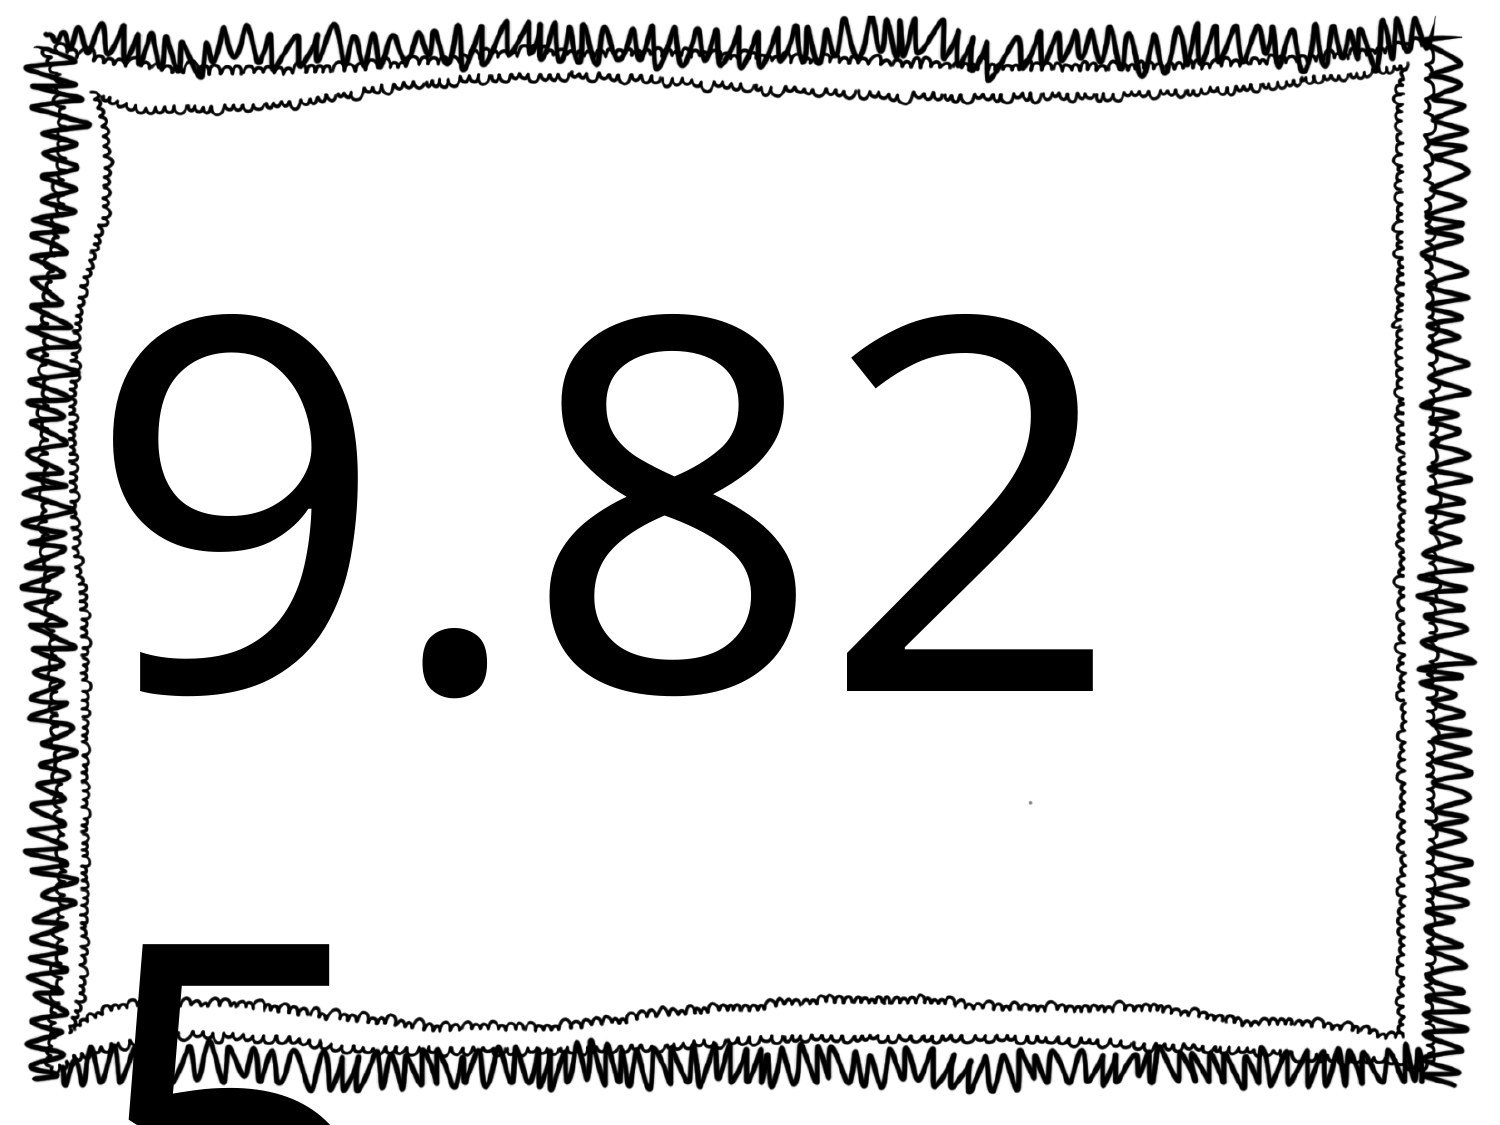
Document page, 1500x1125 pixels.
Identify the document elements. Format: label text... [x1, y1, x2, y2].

text_box 9.825 [72, 155, 197, 966]
picture [12, 0, 1483, 1125]
text_box 9.825 [1293, 155, 1399, 966]
